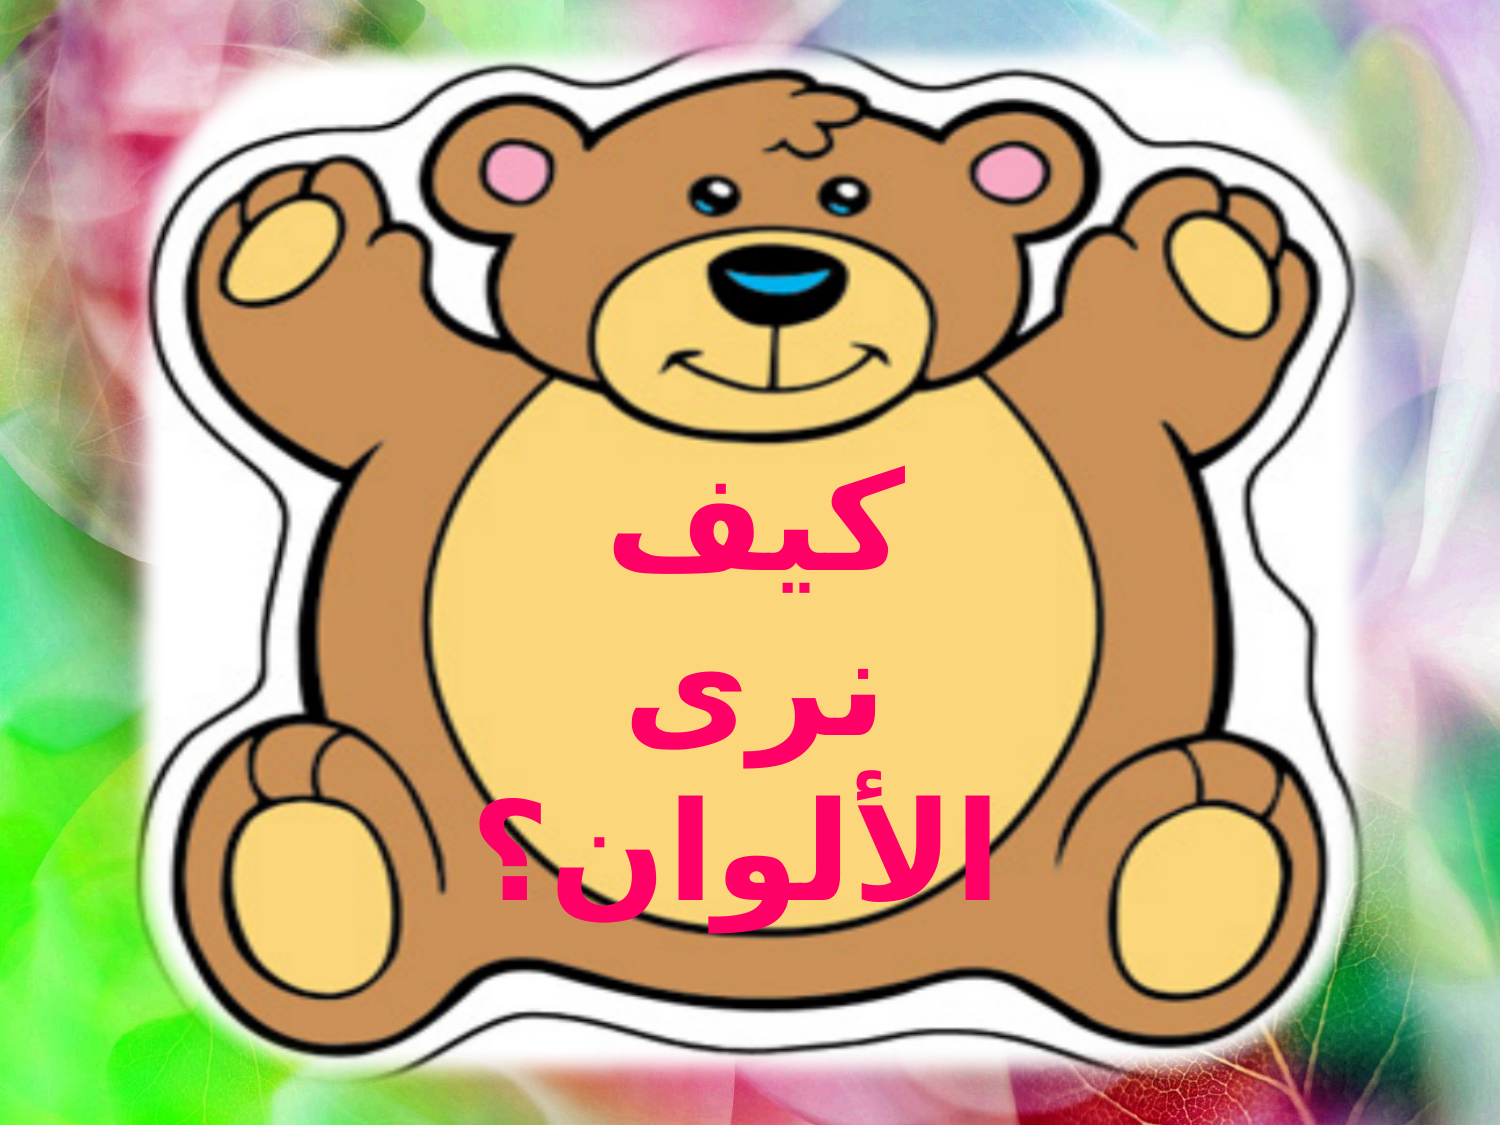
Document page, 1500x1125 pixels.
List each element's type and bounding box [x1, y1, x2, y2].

text_box [124, 37, 1376, 1088]
picture [0, 0, 1500, 1125]
